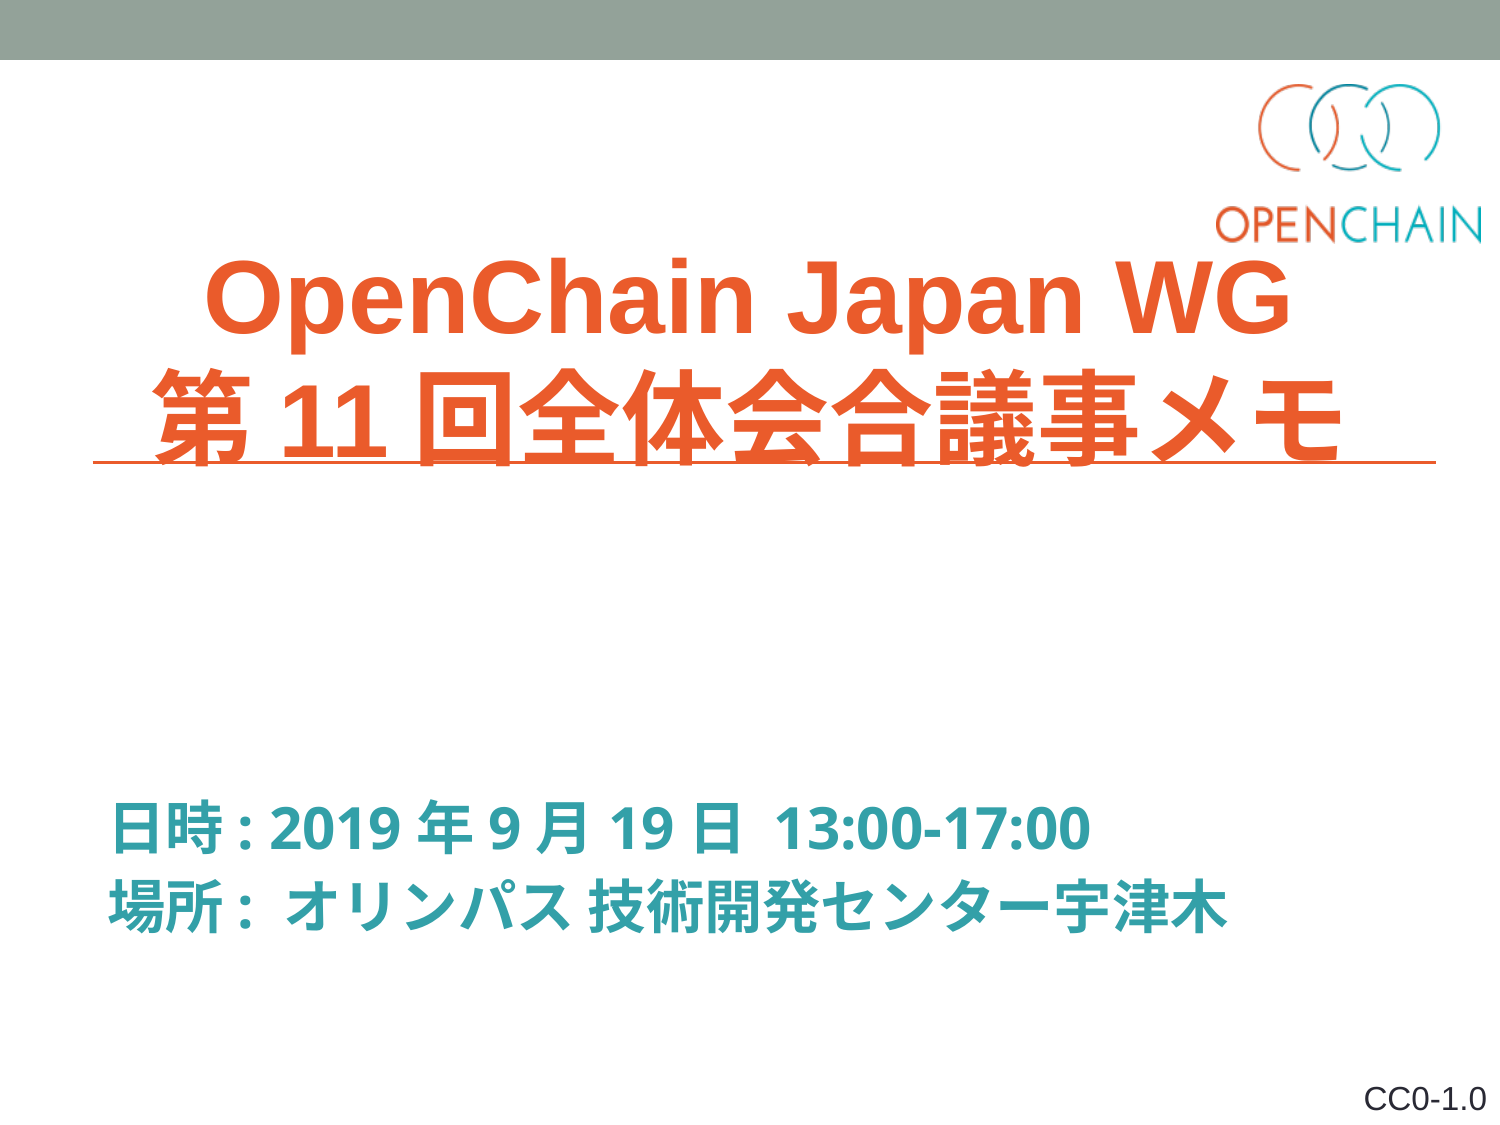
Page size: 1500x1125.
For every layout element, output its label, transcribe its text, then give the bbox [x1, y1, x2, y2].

subtitle 日時: 2019年9月19日 13:00-17:00 場所: オリンパス 技術開発センター宇津木 [92, 776, 1436, 1064]
picture [1216, 84, 1481, 177]
title OpenChain Japan WG 第11回全体会合議事メモ [0, 177, 1500, 494]
